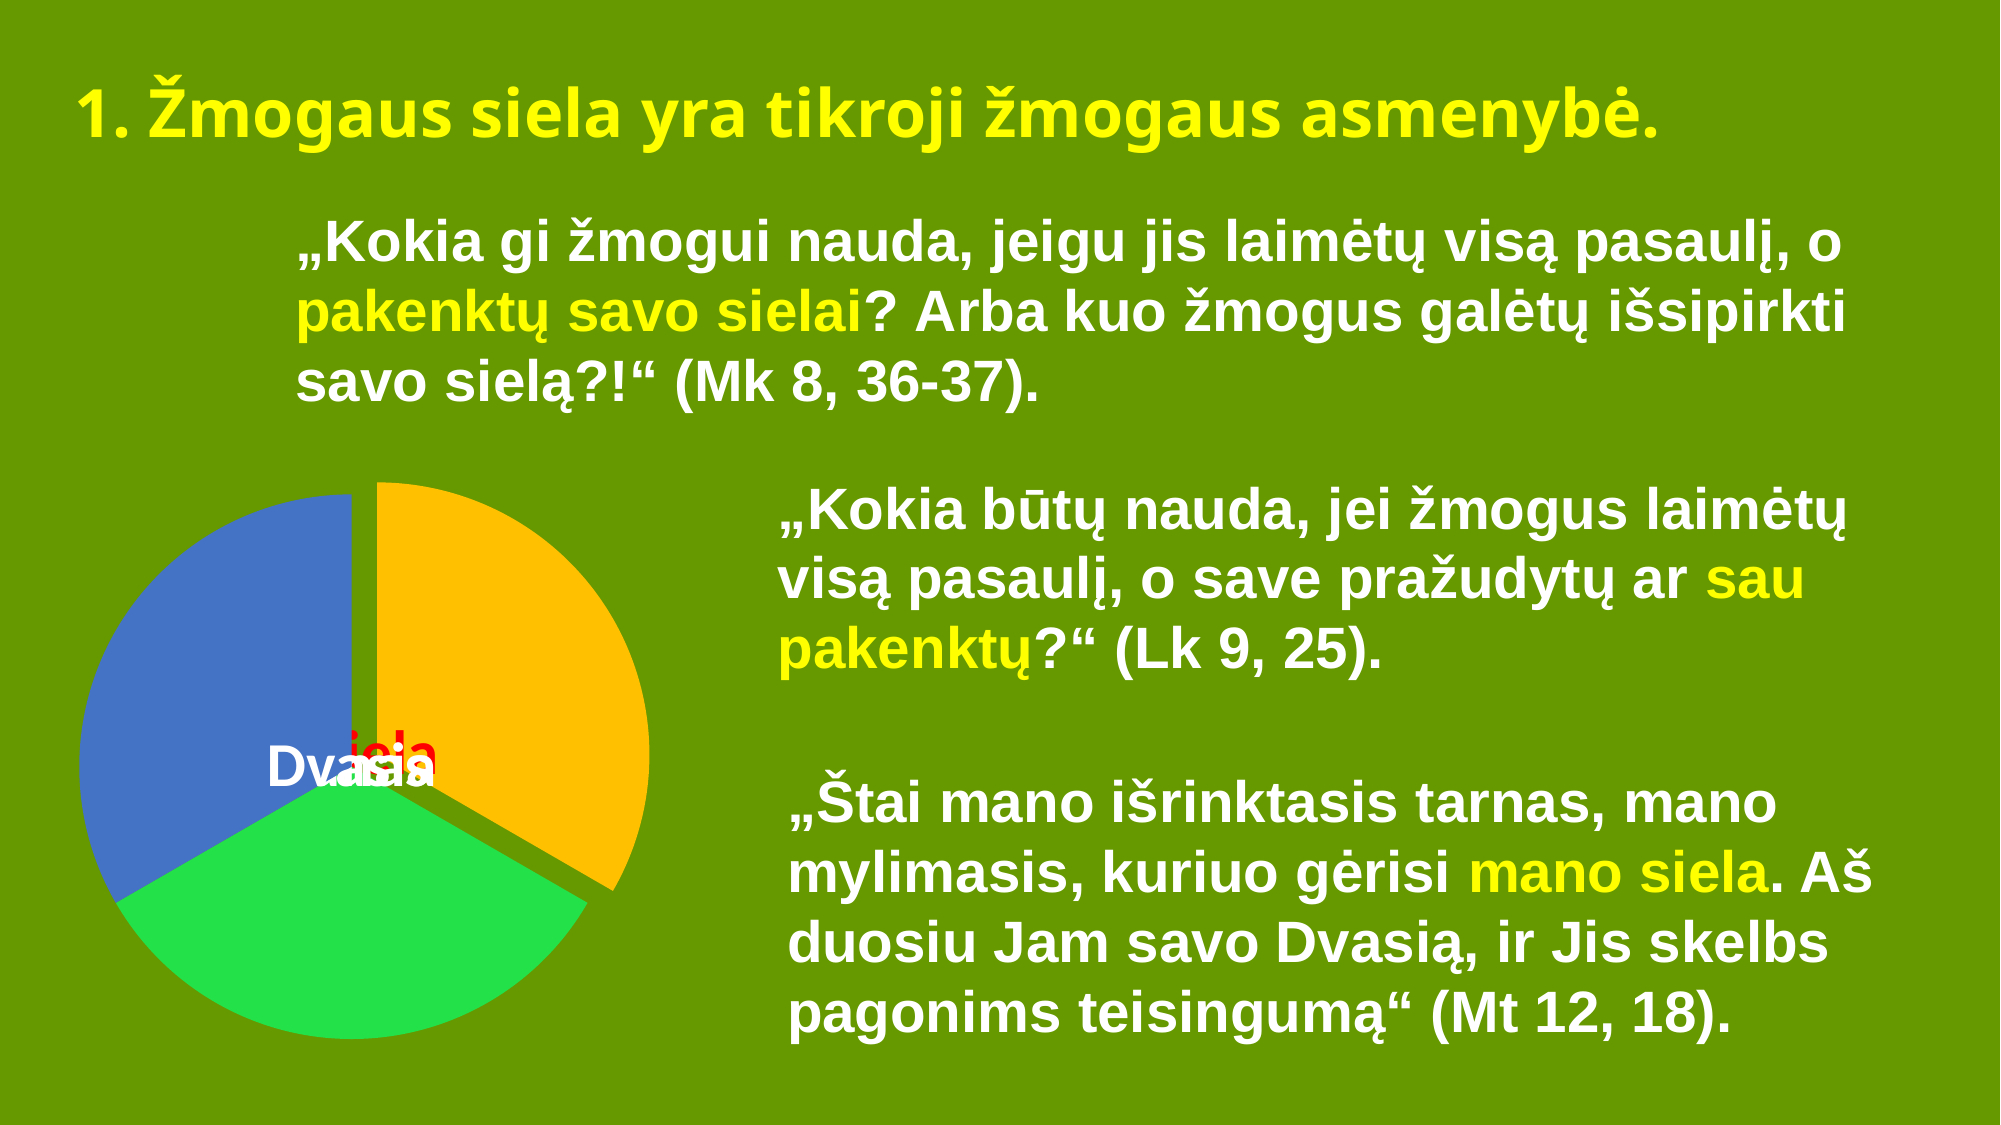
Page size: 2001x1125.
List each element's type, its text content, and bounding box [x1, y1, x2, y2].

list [41, 426, 690, 1091]
text_box „Kokia būtų nauda, jei žmogus laimėtų visą pasaulį, o save pražudytų ar sau pakenktų?“ (Lk 9, 25). [762, 463, 1902, 688]
title 1. Žmogaus siela yra tikroji žmogaus asmenybė. [59, 50, 1937, 160]
text_box „Kokia gi žmogui nauda, jeigu jis laimėtų visą pasaulį, o pakenktų savo sielai? Arba kuo žmogus galėtų išsipirkti savo sielą?!“ (Mk 8, 36-37). [280, 196, 2000, 421]
text_box „Štai mano išrinktasis tarnas, mano mylimasis, kuriuo gėrisi mano siela. Aš duosiu Jam savo Dvasią, ir Jis skelbs pagonims teisingumą“ (Mt 12, 18). [772, 756, 1953, 1052]
